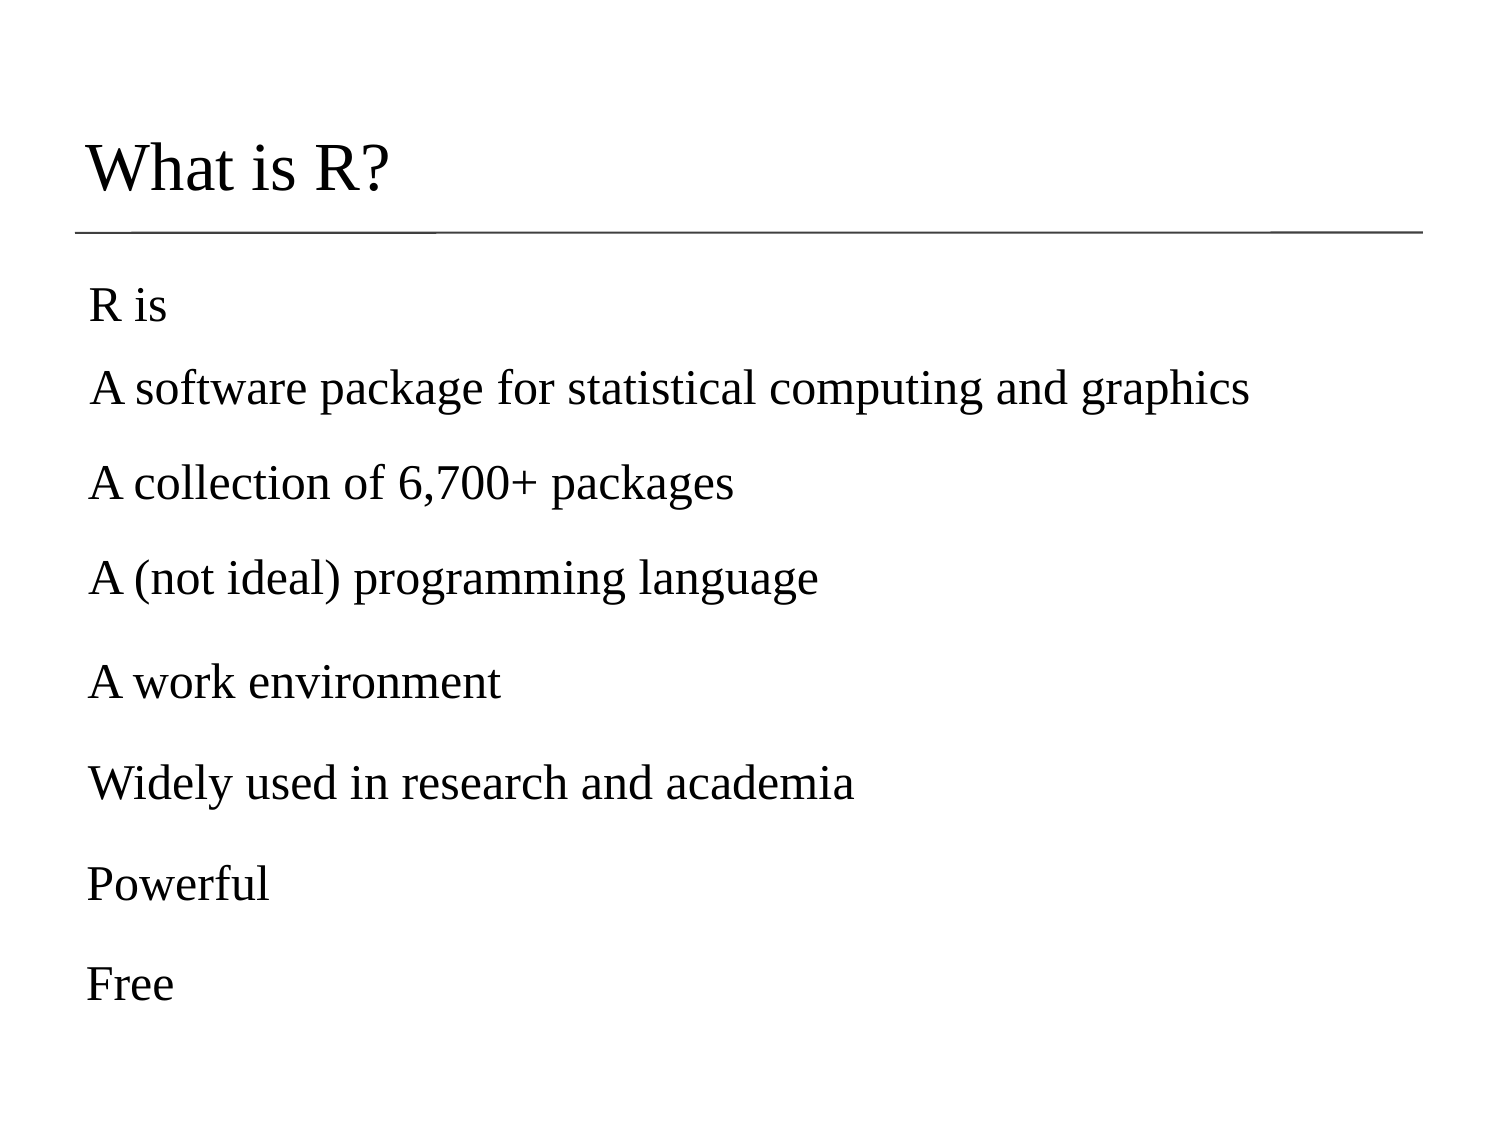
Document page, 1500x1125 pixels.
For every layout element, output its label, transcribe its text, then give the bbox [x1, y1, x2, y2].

text_box A work environment [72, 641, 517, 716]
text_box Powerful [71, 842, 285, 918]
text_box Free [71, 943, 190, 1018]
text_box A software package for statistical computing and graphics [74, 347, 1267, 422]
text_box Widely used in research and academia [73, 741, 871, 817]
text_box A (not ideal) programming language [73, 537, 835, 613]
text_box A collection of 6,700+ packages [73, 441, 750, 517]
text_box R is [73, 278, 196, 340]
title What is R? [70, 59, 1397, 278]
